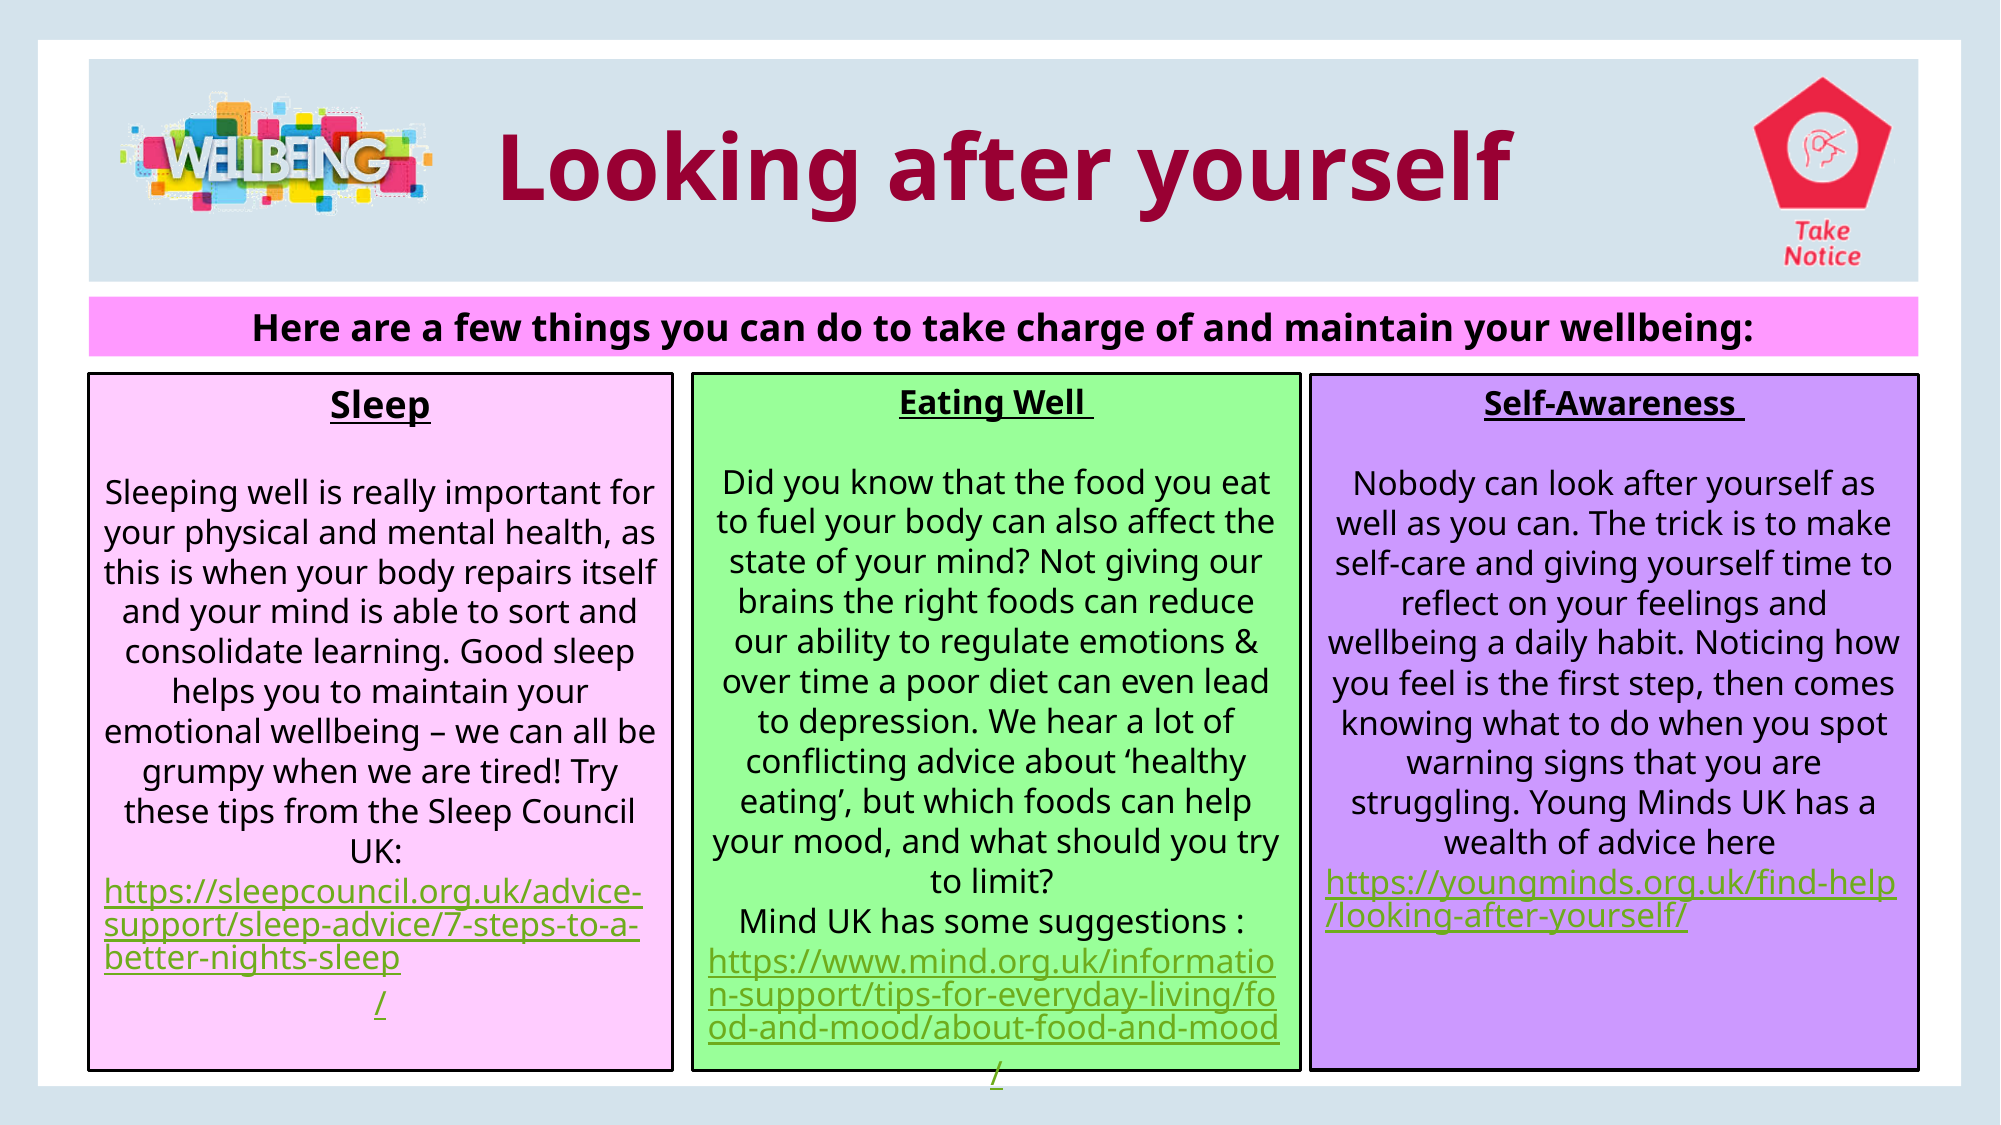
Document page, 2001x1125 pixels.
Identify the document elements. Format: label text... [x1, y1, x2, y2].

text_box Sleep Sleeping well is really important for your physical and mental health, as this is when your body repairs itself and your mind is able to sort and consolidate learning. Good sleep helps you to maintain your emotional wellbeing – we can all be grumpy when we are tired! Try these tips from the Sleep Council UK: https://sleepcouncil.org.uk/advice-support/sleep-advice/7-steps-to-a-better-nights-sleep/ [87, 372, 674, 1072]
text_box Eating Well Did you know that the food you eat to fuel your body can also affect the state of your mind? Not giving our brains the right foods can reduce our ability to regulate emotions & over time a poor diet can even lead to depression. We hear a lot of conflicting advice about ‘healthy eating’, but which foods can help your mood, and what should you try to limit? Mind UK has some suggestions : https://www.mind.org.uk/information-support/tips-for-everyday-living/food-and-mood/about-food-and-mood/ [691, 372, 1302, 1072]
text_box Looking after yourself [88, 59, 1919, 282]
picture [1752, 67, 1895, 274]
text_box Self-Awareness Nobody can look after yourself as well as you can. The trick is to make self-care and giving yourself time to reflect on your feelings and wellbeing a daily habit. Noticing how you feel is the first step, then comes knowing what to do when you spot warning signs that you are struggling. Young Minds UK has a wealth of advice here https://youngminds.org.uk/find-help/looking-after-yourself/ [1309, 373, 1920, 1072]
picture [120, 81, 433, 224]
text_box Here are a few things you can do to take charge of and maintain your wellbeing: [88, 296, 1919, 357]
